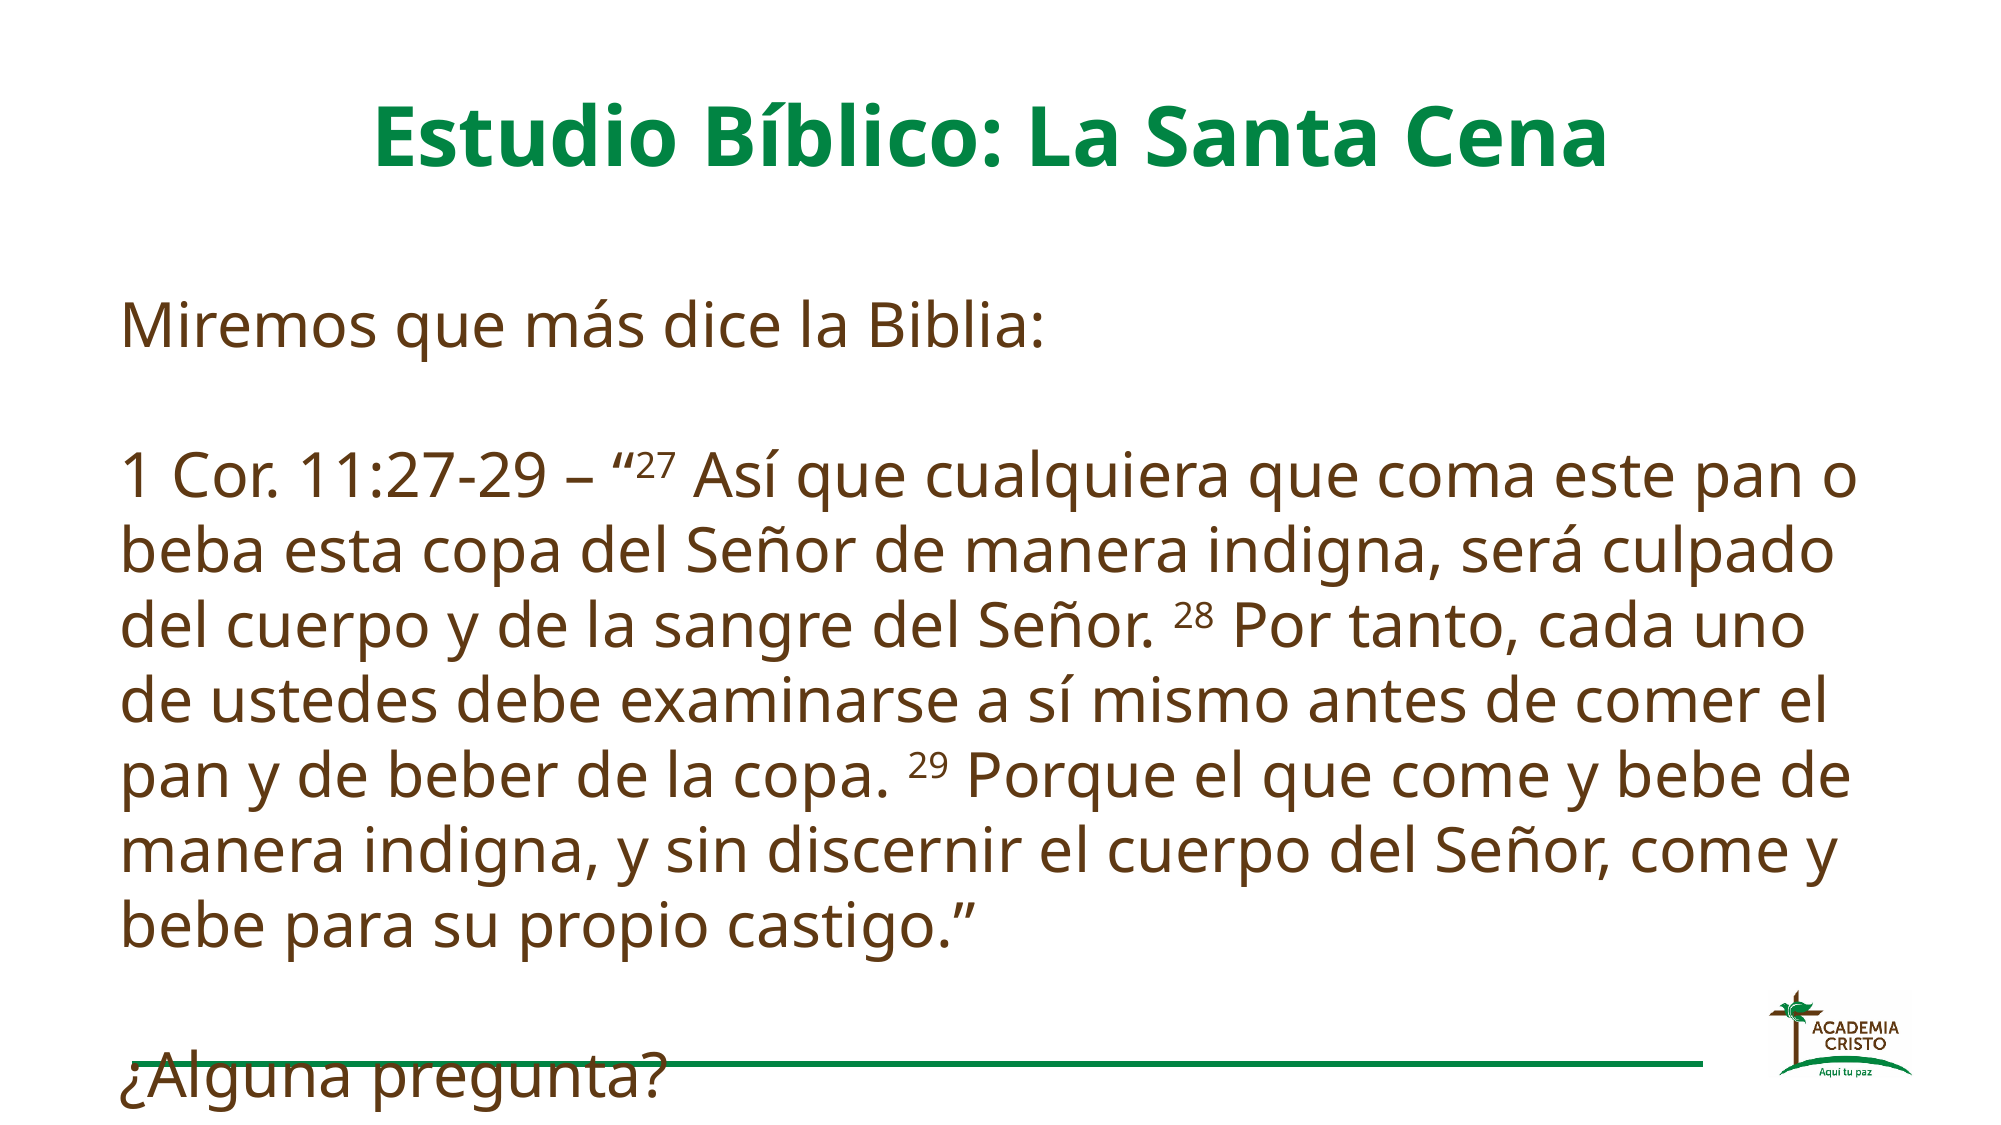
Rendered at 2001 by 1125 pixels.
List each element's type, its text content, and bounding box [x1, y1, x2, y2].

text_box Miremos que más dice la Biblia: 1 Cor. 11:27-29 – “27 Así que cualquiera que coma este pan o beba esta copa del Señor de manera indigna, será culpado del cuerpo y de la sangre del Señor. 28 Por tanto, cada uno de ustedes debe examinarse a sí mismo antes de comer el pan y de beber de la copa. 29 Porque el que come y bebe de manera indigna, y sin discernir el cuerpo del Señor, come y bebe para su propio castigo.” ¿Alguna pregunta? [104, 277, 1900, 1117]
text_box Estudio Bíblico: La Santa Cena [163, 75, 1841, 191]
picture [1760, 984, 1922, 1091]
